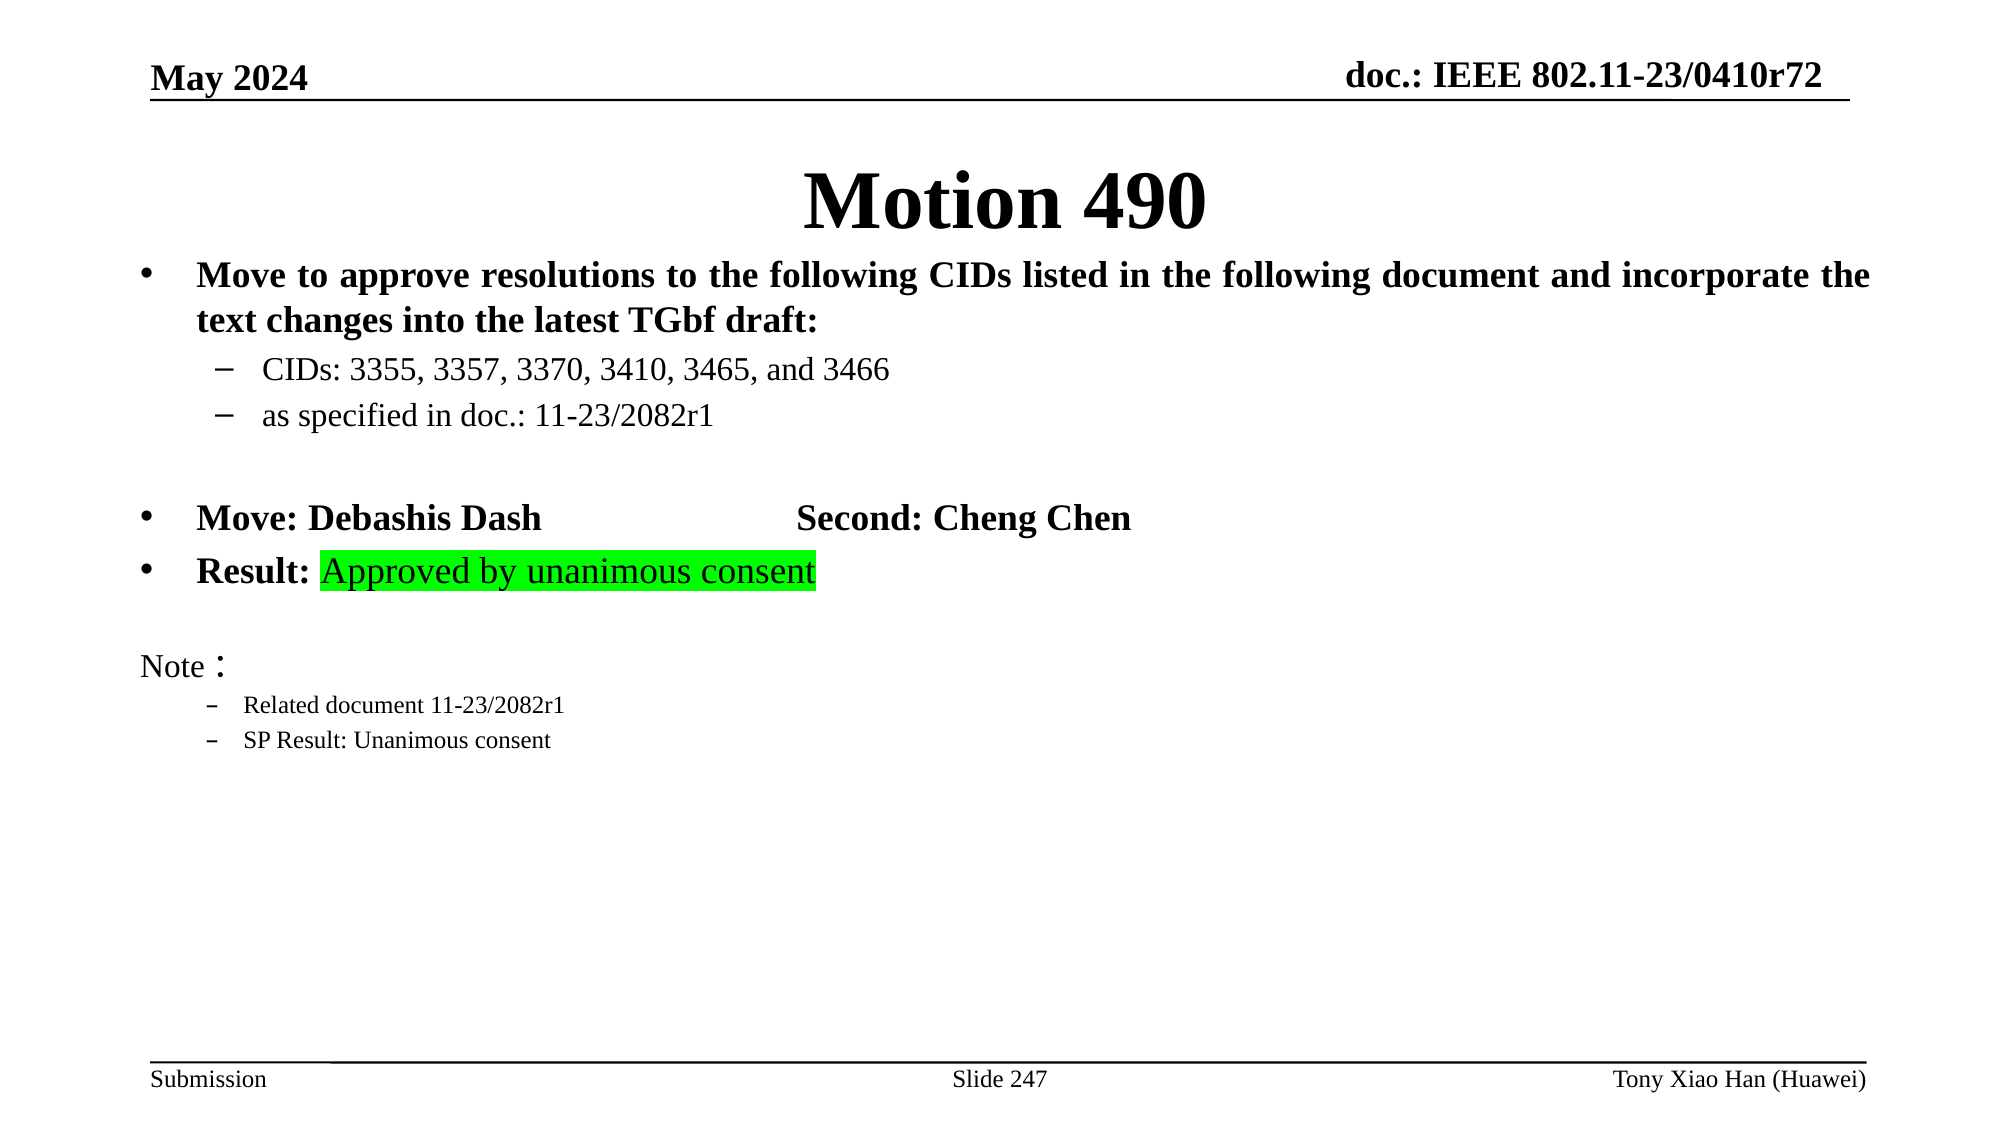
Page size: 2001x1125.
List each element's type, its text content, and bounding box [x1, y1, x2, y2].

text_box Motion 490 [368, 137, 1644, 212]
text_box Move to approve resolutions to the following CIDs listed in the following document and incorporate the text changes into the latest TGbf draft: CIDs: 3355, 3357, 3370, 3410, 3465, and 3466 as specified in doc.: 11-23/2082r1 Move: Debashis Dash Second: Cheng Chen Result: Approved by unanimous consent Note： Related document 11-23/2082r1 SP Result: Unanimous consent [125, 212, 1888, 988]
